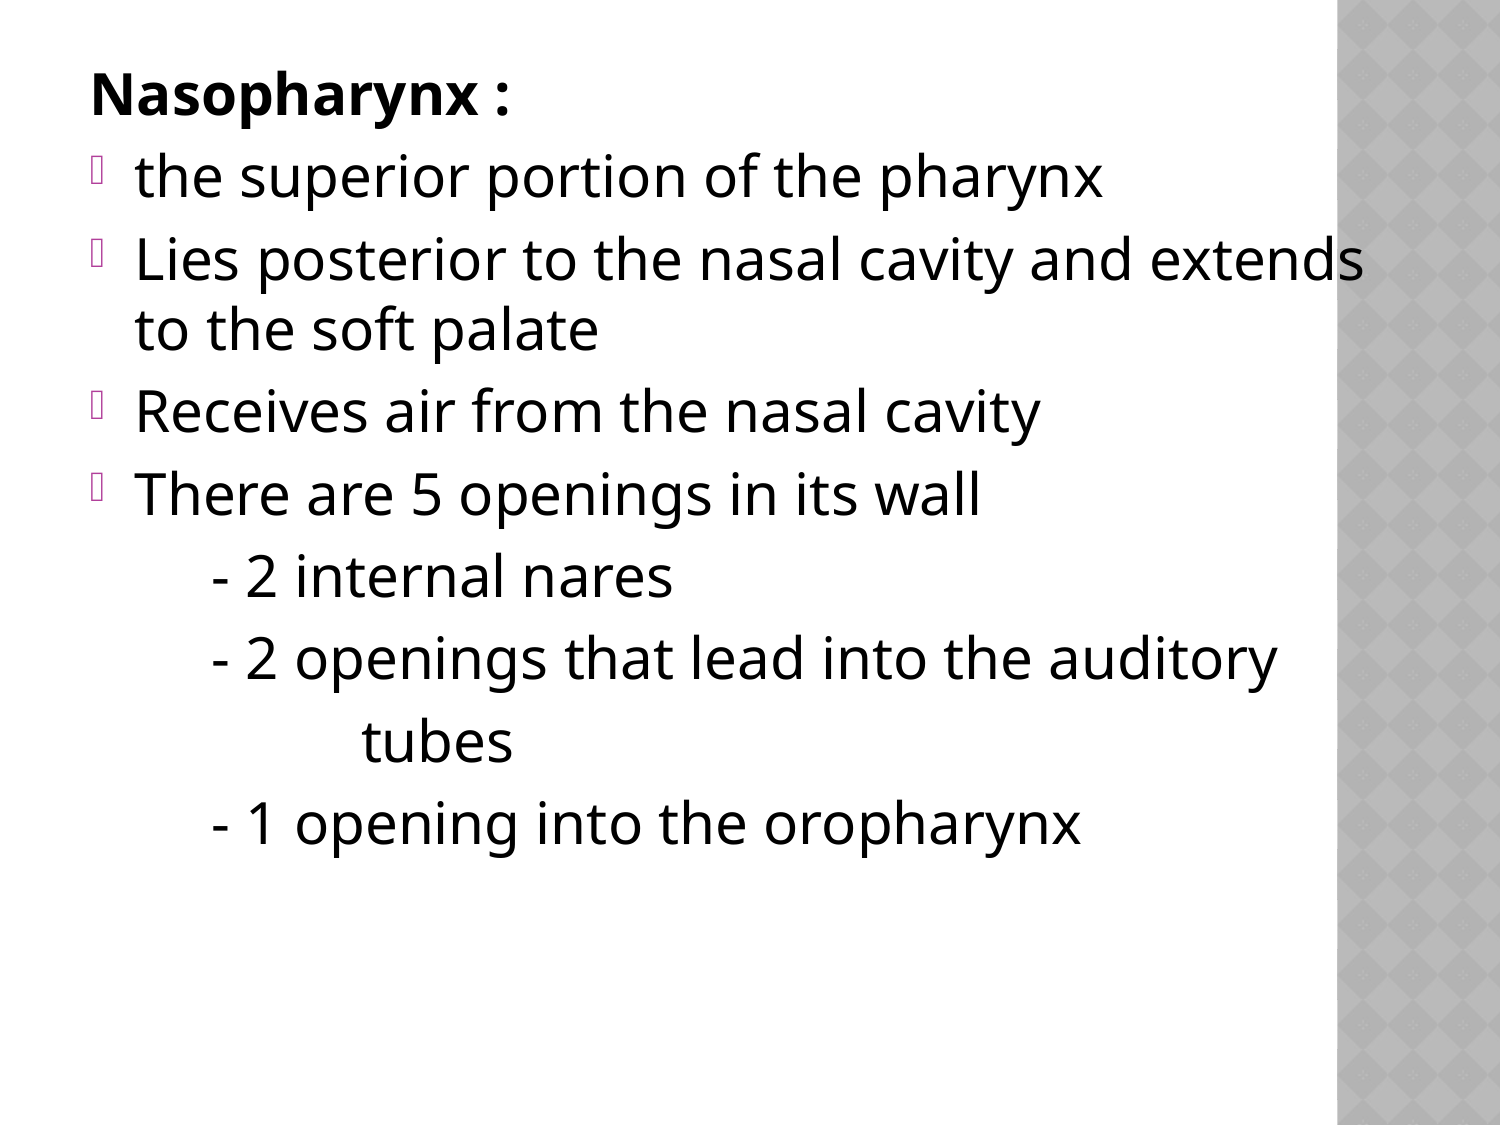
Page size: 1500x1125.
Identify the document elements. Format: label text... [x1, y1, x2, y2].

list Nasopharynx : the superior portion of the pharynx Lies posterior to the nasal cavity and extends to the soft palate Receives air from the nasal cavity There are 5 openings in its wall - 2 internal nares - 2 openings that lead into the auditory tubes - 1 opening into the oropharynx [75, 50, 1425, 1005]
